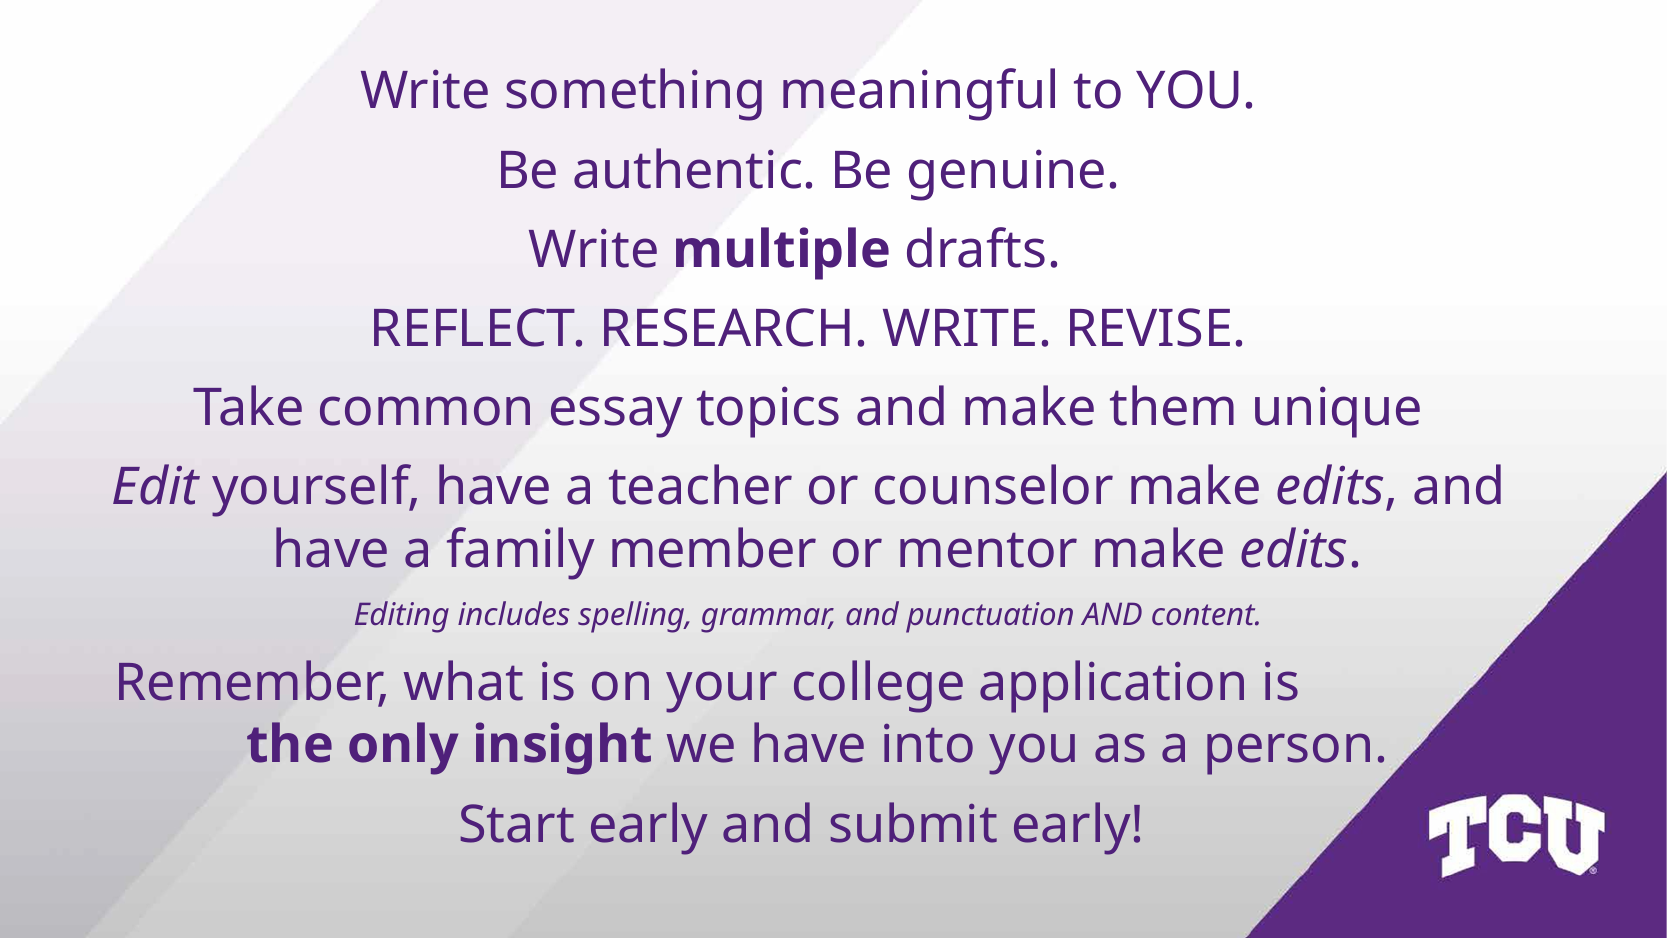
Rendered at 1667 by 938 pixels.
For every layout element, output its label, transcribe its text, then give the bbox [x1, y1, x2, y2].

picture [0, 0, 1667, 938]
text_box Write something meaningful to YOU. Be authentic. Be genuine. Write multiple drafts. REFLECT. RESEARCH. WRITE. REVISE. Take common essay topics and make them unique Edit yourself, have a teacher or counselor make edits, and have a family member or mentor make edits. Editing includes spelling, grammar, and punctuation AND content. Remember, what is on your college application is the only insight we have into you as a person. Start early and submit early! [83, 56, 1534, 933]
